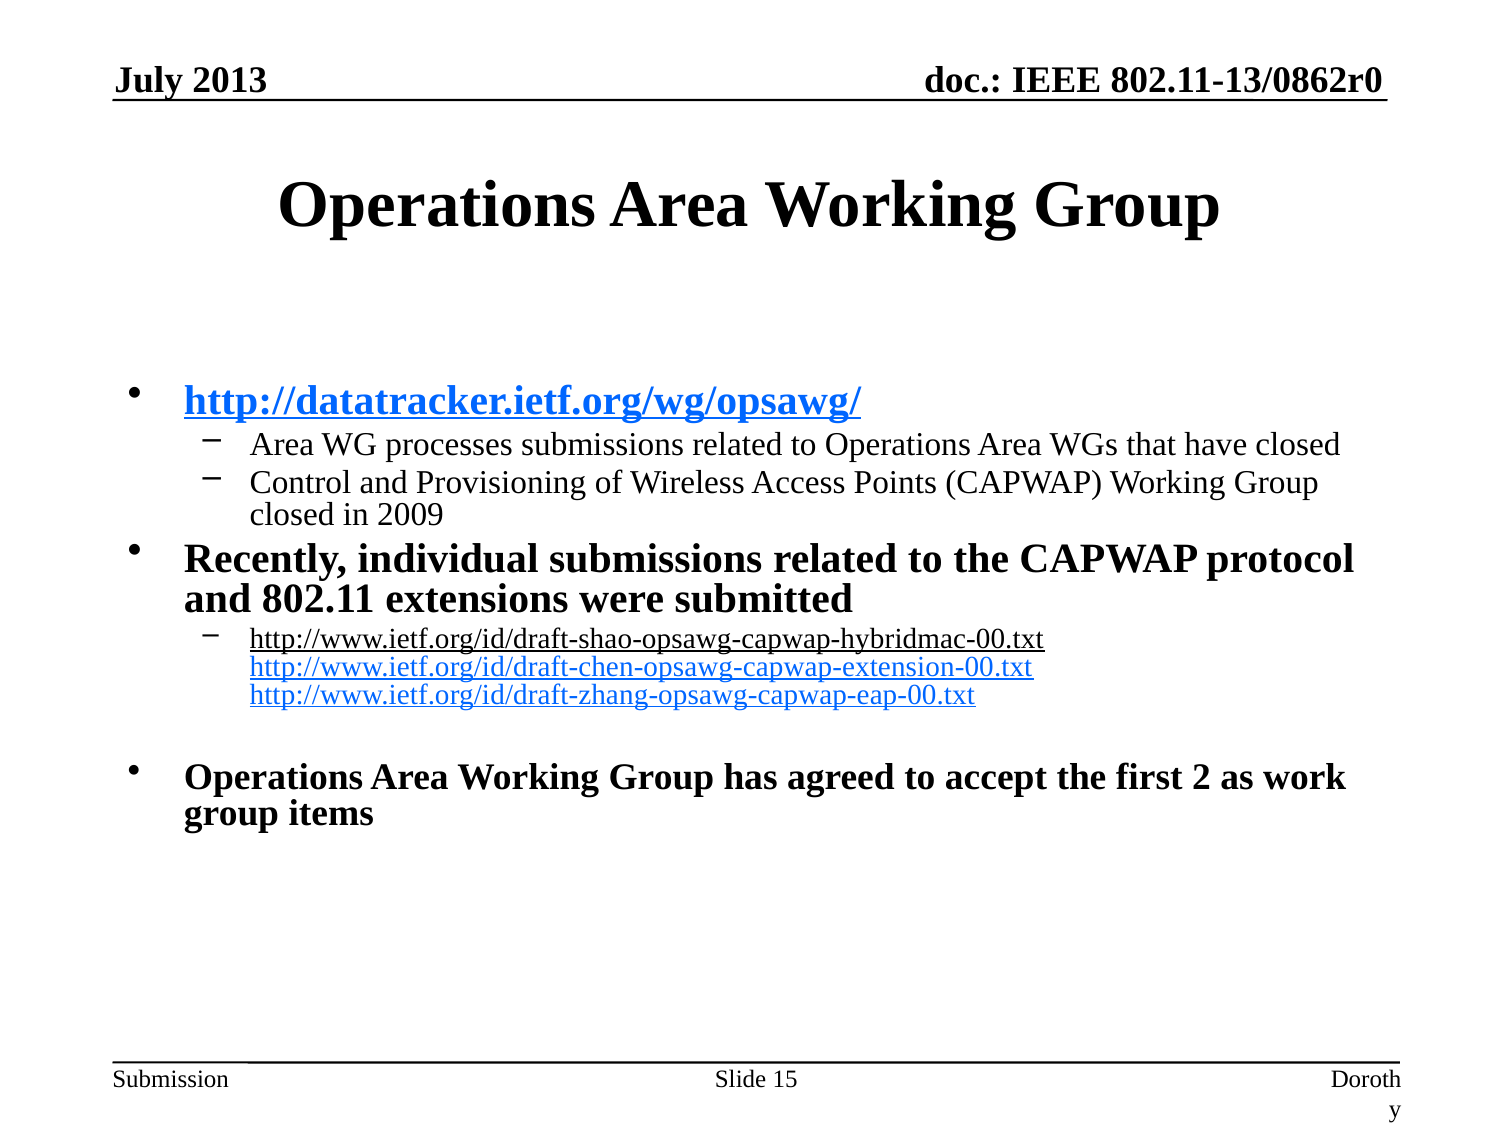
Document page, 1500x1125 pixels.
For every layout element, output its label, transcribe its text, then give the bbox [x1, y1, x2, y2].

slide_number Slide 15 [712, 1062, 800, 1093]
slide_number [114, 54, 425, 100]
list http://datatracker.ietf.org/wg/opsawg/ Area WG processes submissions related to Operations Area WGs that have closed Control and Provisioning of Wireless Access Points (CAPWAP) Working Group closed in 2009 Recently, individual submissions related to the CAPWAP protocol and 802.11 extensions were submitted http://www.ietf.org/id/draft-shao-opsawg-capwap-hybridmac-00.txt http://www.ietf.org/id/draft-chen-opsawg-capwap-extension-00.txt http://www.ietf.org/id/draft-zhang-opsawg-capwap-eap-00.txt Operations Area Working Group has agreed to accept the first 2 as work group items [112, 275, 1425, 1025]
title Operations Area Working Group [112, 112, 1388, 275]
footer Dorothy Stanley, Aruba Networks [1325, 1062, 1402, 1093]
